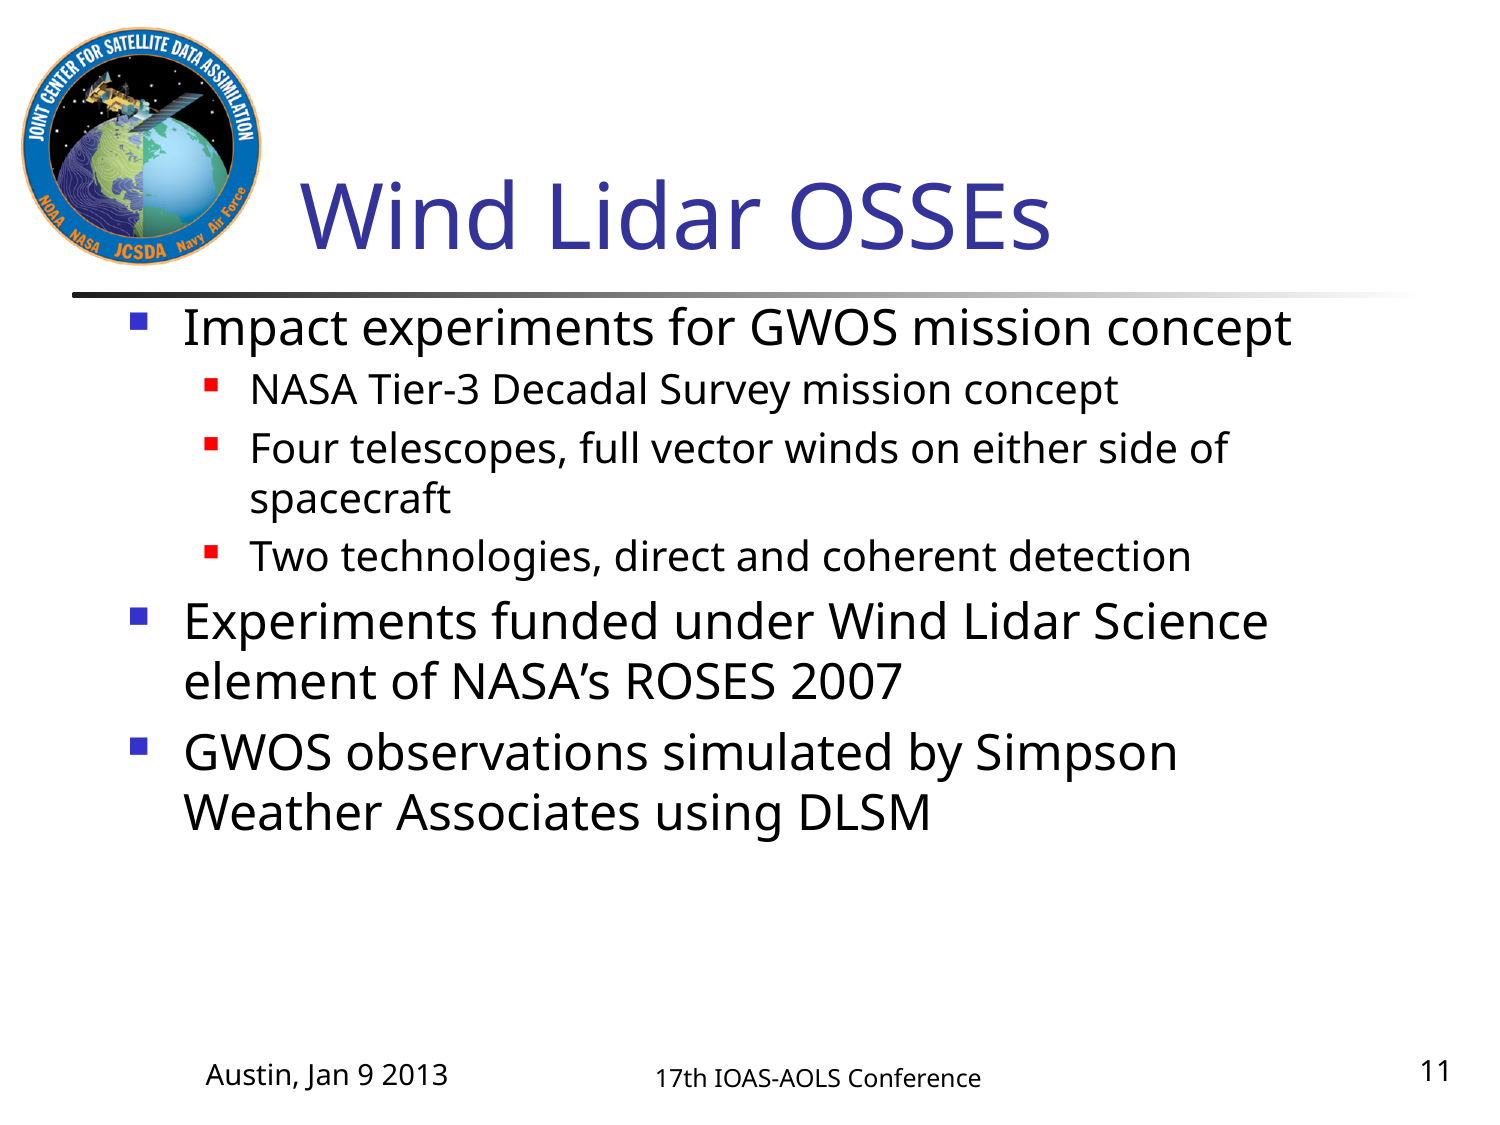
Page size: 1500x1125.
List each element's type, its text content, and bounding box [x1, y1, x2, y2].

title Wind Lidar OSSEs [284, 35, 1500, 275]
picture [19, 24, 263, 268]
list Impact experiments for GWOS mission concept NASA Tier-3 Decadal Survey mission concept Four telescopes, full vector winds on either side of spacecraft Two technologies, direct and coherent detection Experiments funded under Wind Lidar Science element of NASA’s ROSES 2007 GWOS observations simulated by Simpson Weather Associates using DLSM [112, 287, 1388, 963]
slide_number 11 [1154, 1023, 1468, 1100]
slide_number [190, 1023, 504, 1100]
footer 17th IOAS-AOLS Conference [487, 1024, 1151, 1101]
